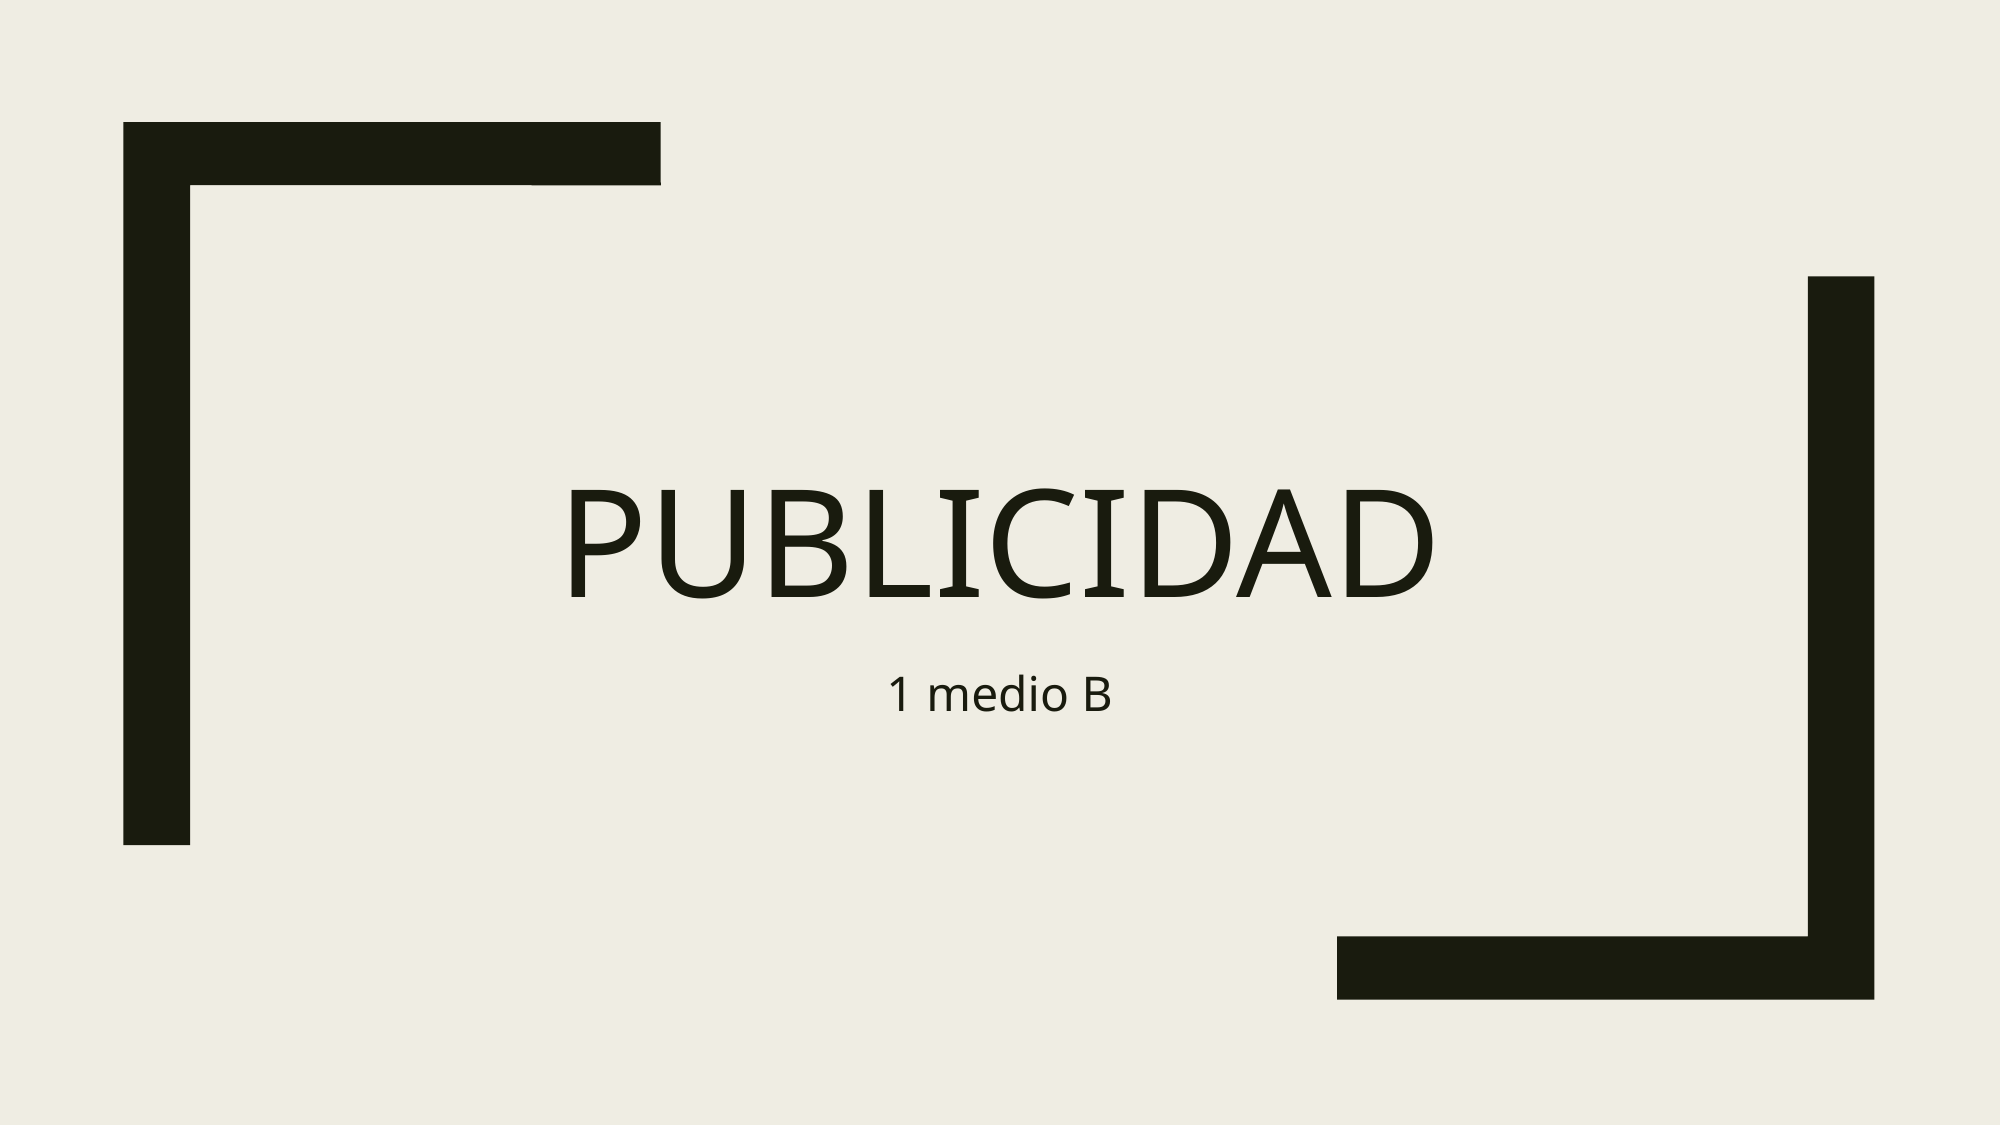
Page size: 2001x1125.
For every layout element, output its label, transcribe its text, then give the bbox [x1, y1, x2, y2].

title Publicidad [314, 293, 1686, 638]
subtitle 1 medio B [439, 649, 1561, 828]
